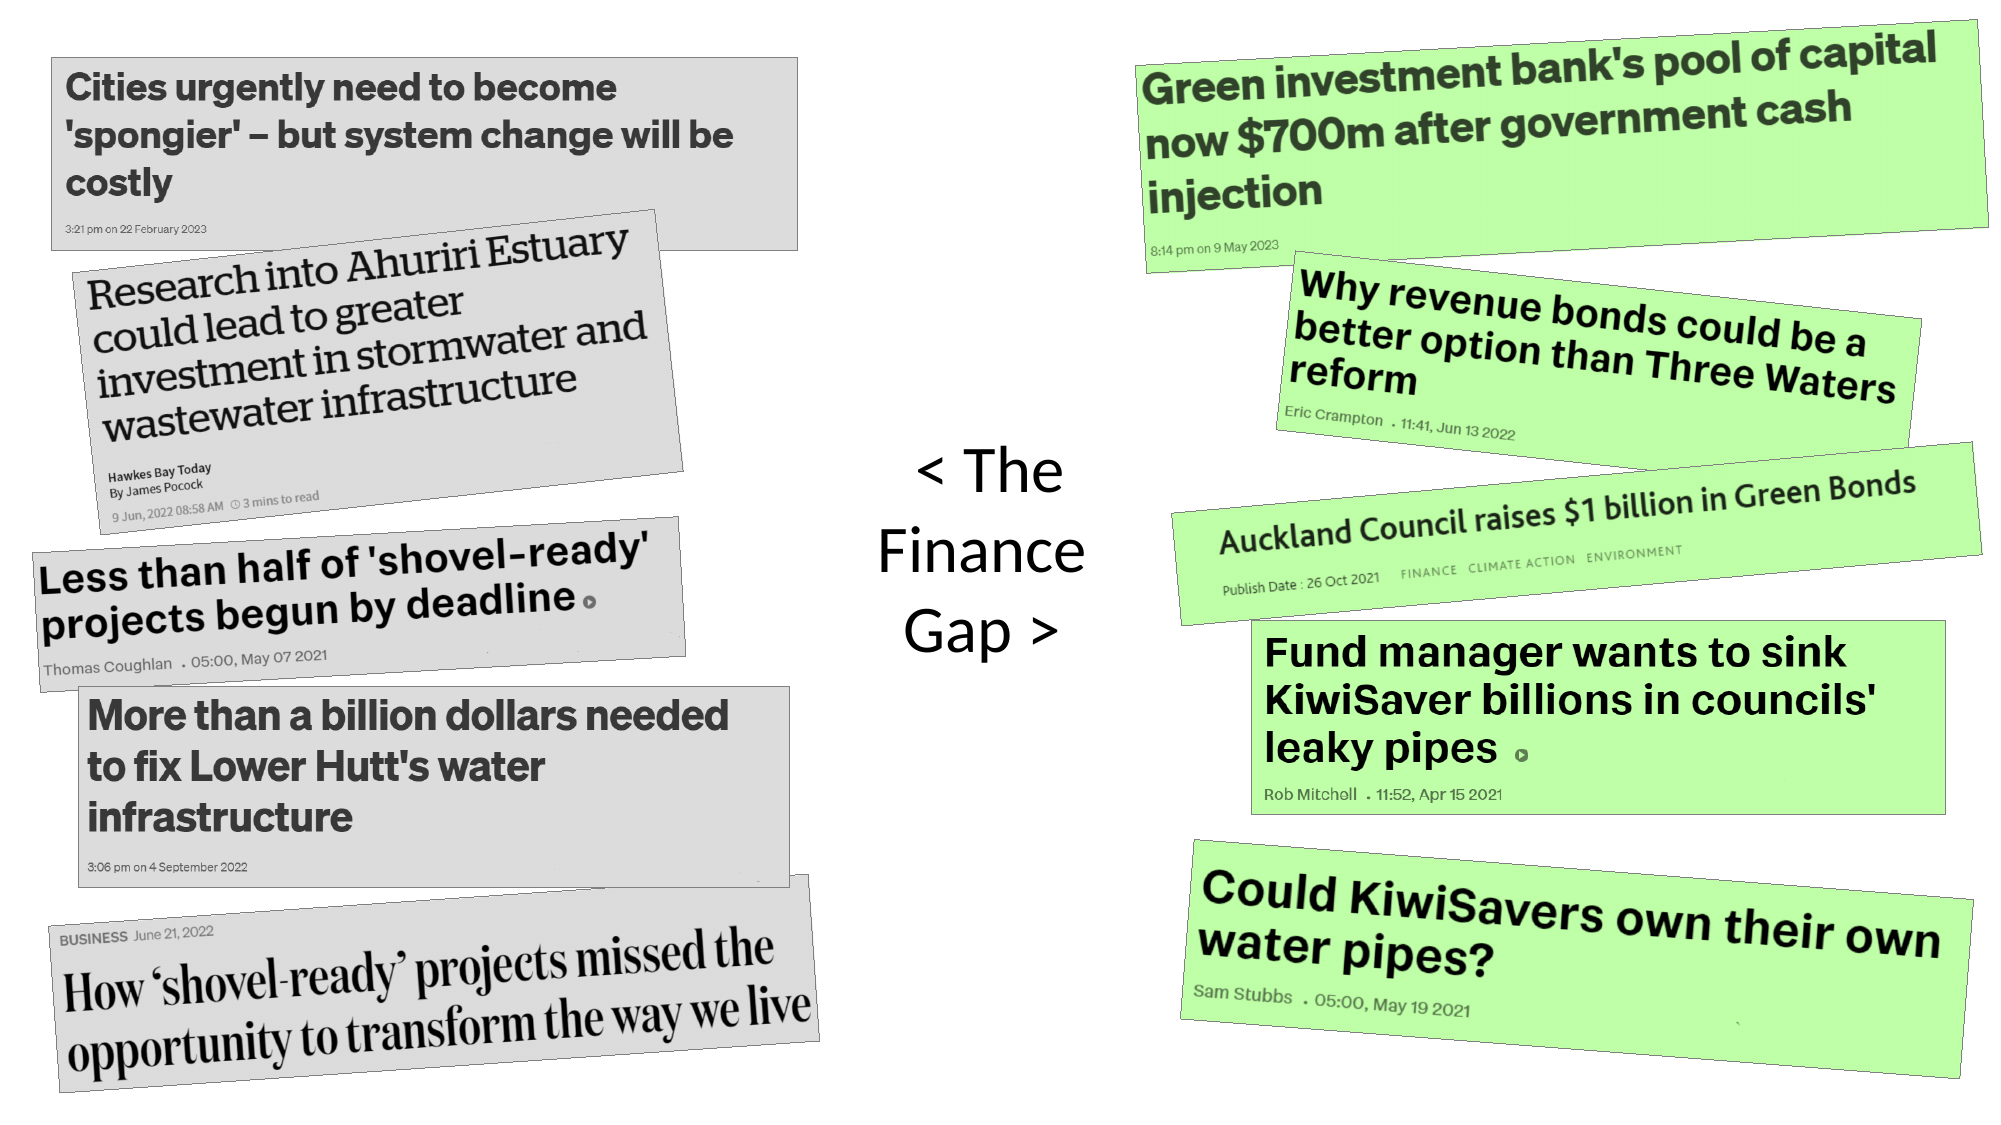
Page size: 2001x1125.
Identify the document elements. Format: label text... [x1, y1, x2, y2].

picture [1251, 620, 1946, 815]
picture [78, 686, 790, 888]
text_box < The Finance Gap > [823, 418, 1142, 674]
picture [51, 57, 798, 504]
picture [1283, 284, 1914, 465]
picture [1174, 477, 1979, 591]
picture [53, 899, 815, 1068]
picture [35, 534, 683, 675]
picture [1186, 869, 1968, 1050]
picture [1140, 42, 1984, 251]
